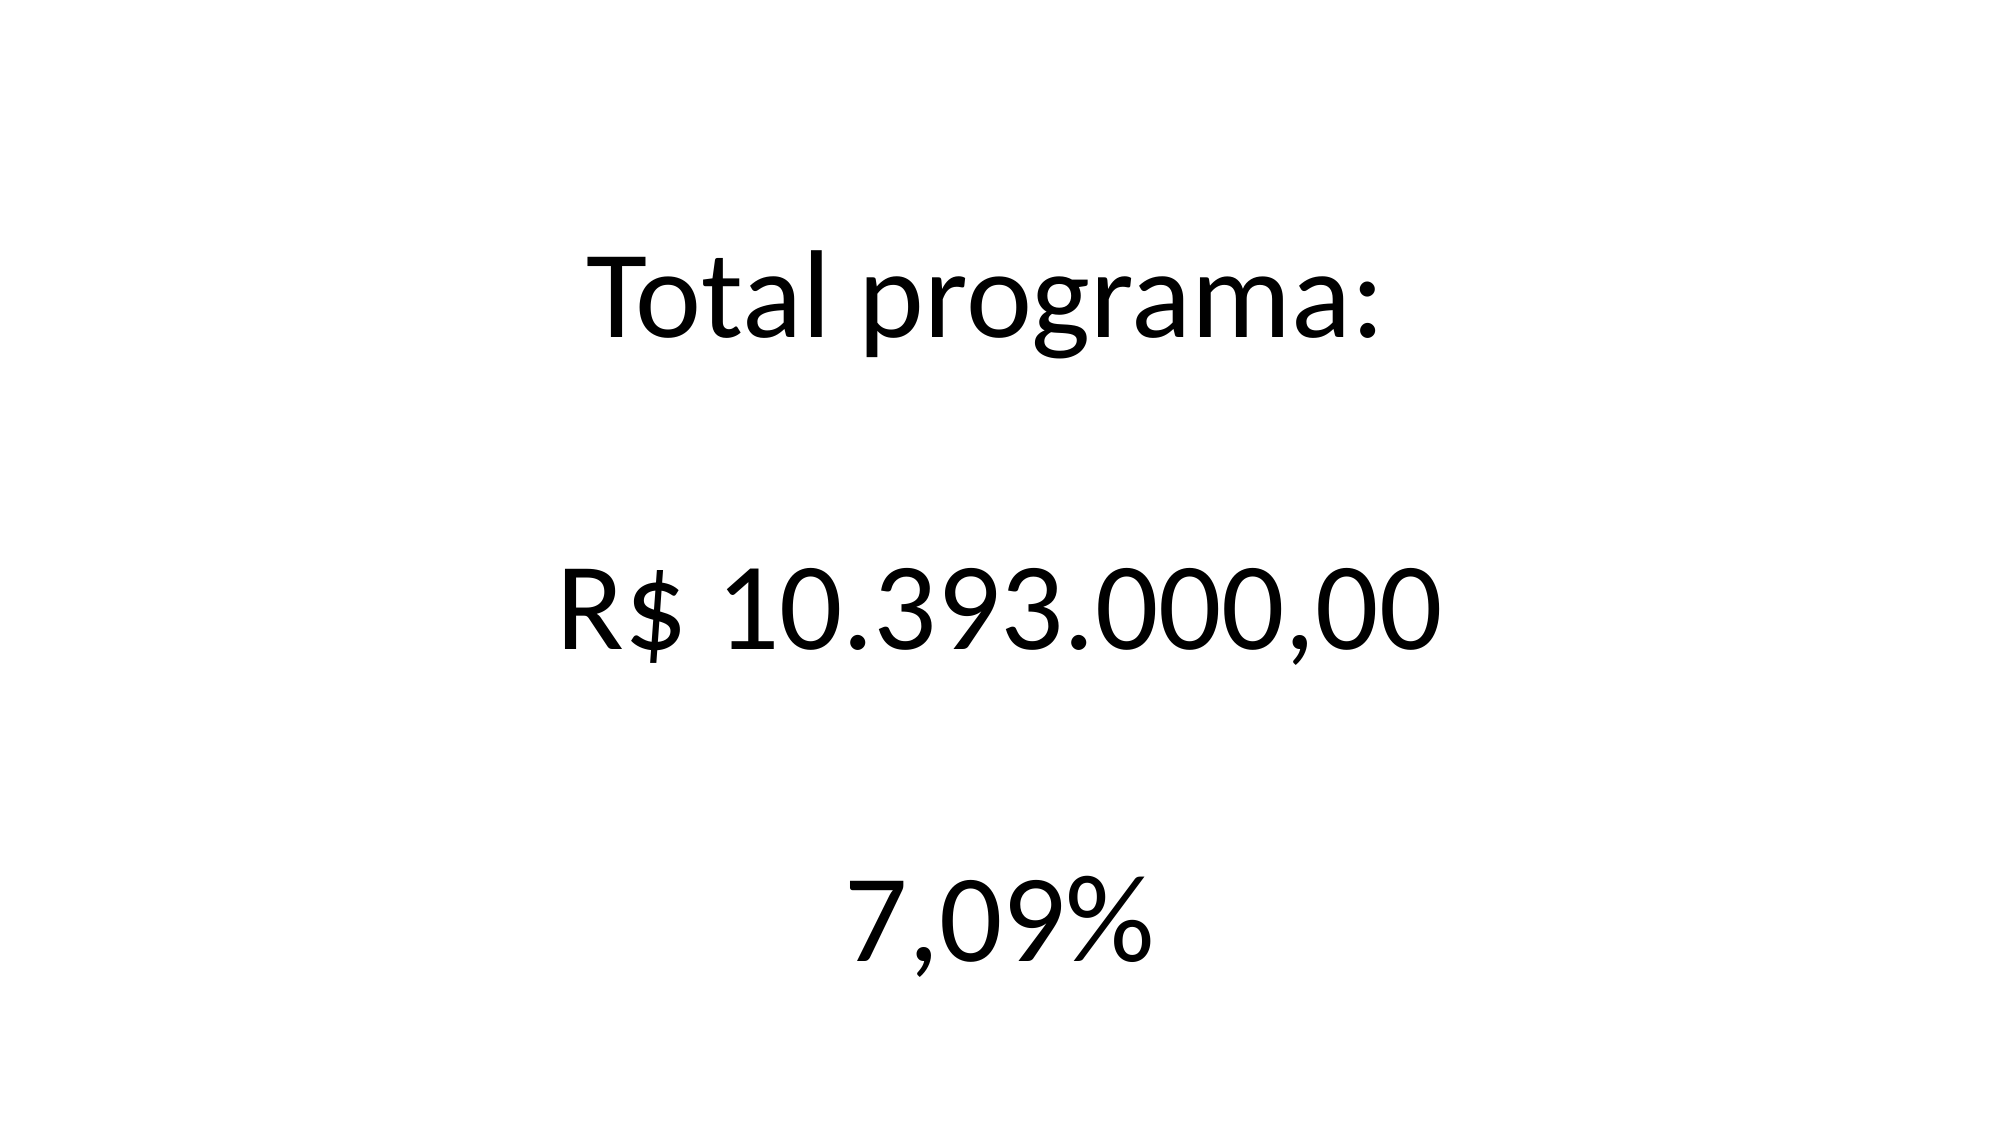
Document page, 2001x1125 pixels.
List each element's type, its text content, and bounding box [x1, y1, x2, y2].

list Total programa: R$ 10.393.000,00 7,09% [137, 222, 1863, 1014]
